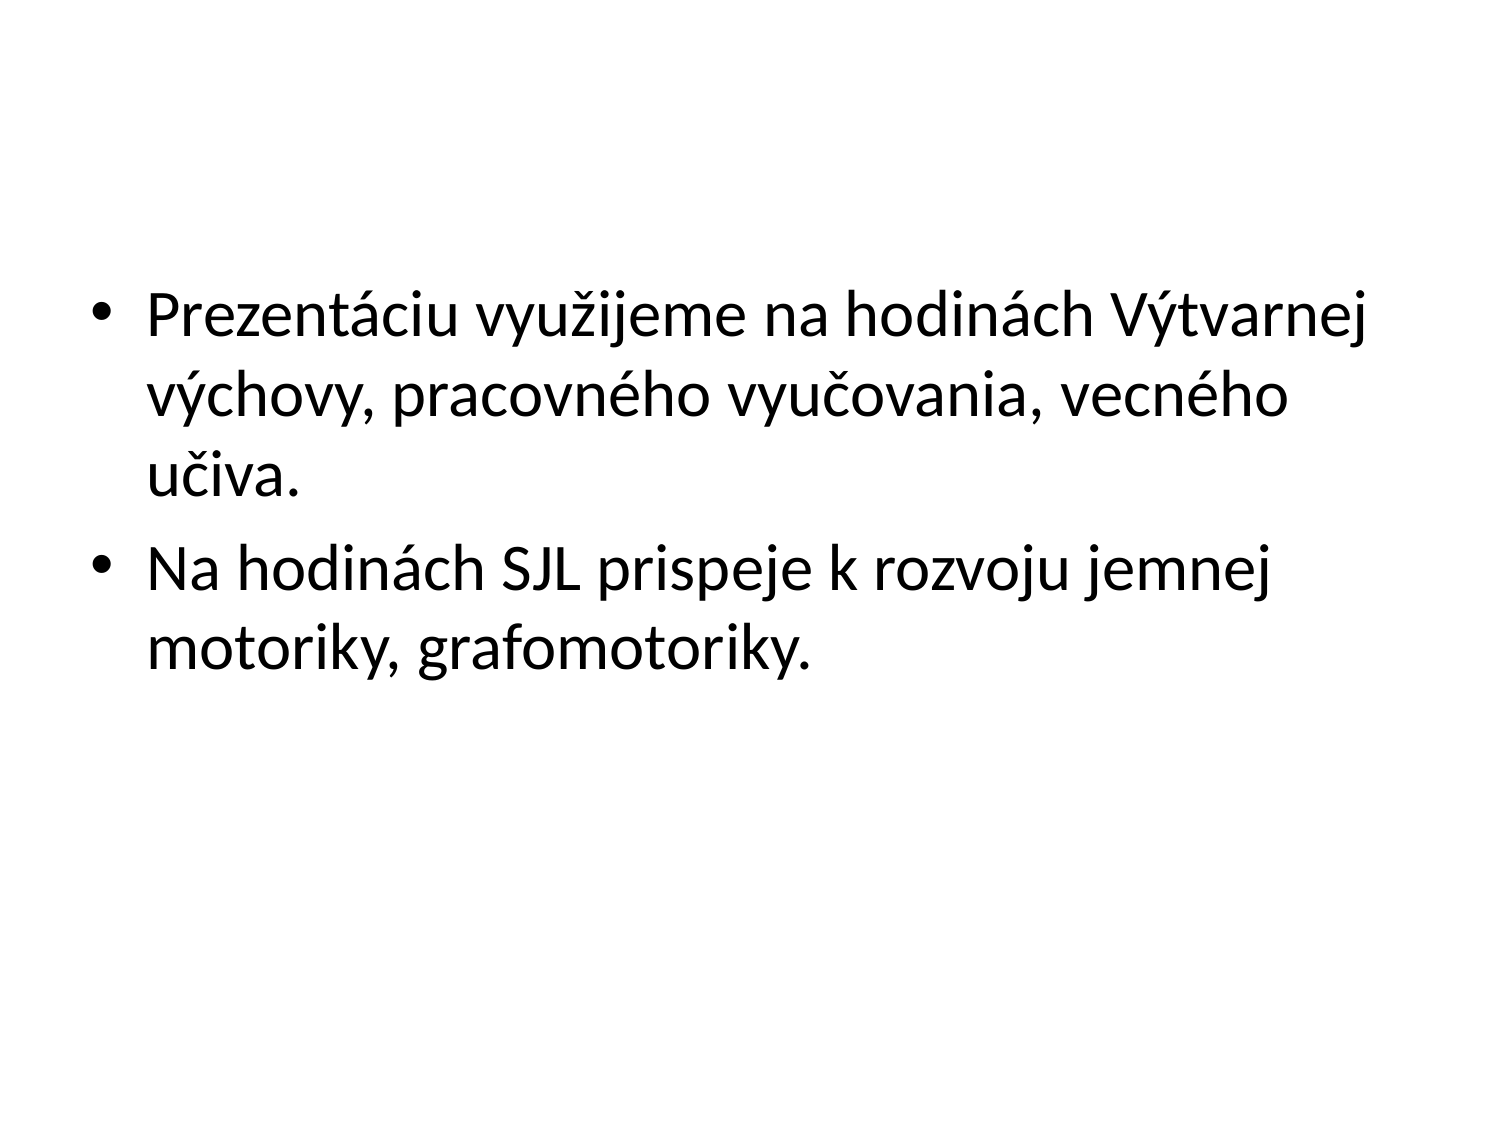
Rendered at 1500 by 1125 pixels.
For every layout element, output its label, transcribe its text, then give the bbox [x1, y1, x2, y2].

list Prezentáciu využijeme na hodinách Výtvarnej výchovy, pracovného vyučovania, vecného učiva. Na hodinách SJL prispeje k rozvoju jemnej motoriky, grafomotoriky. [75, 262, 1425, 1005]
